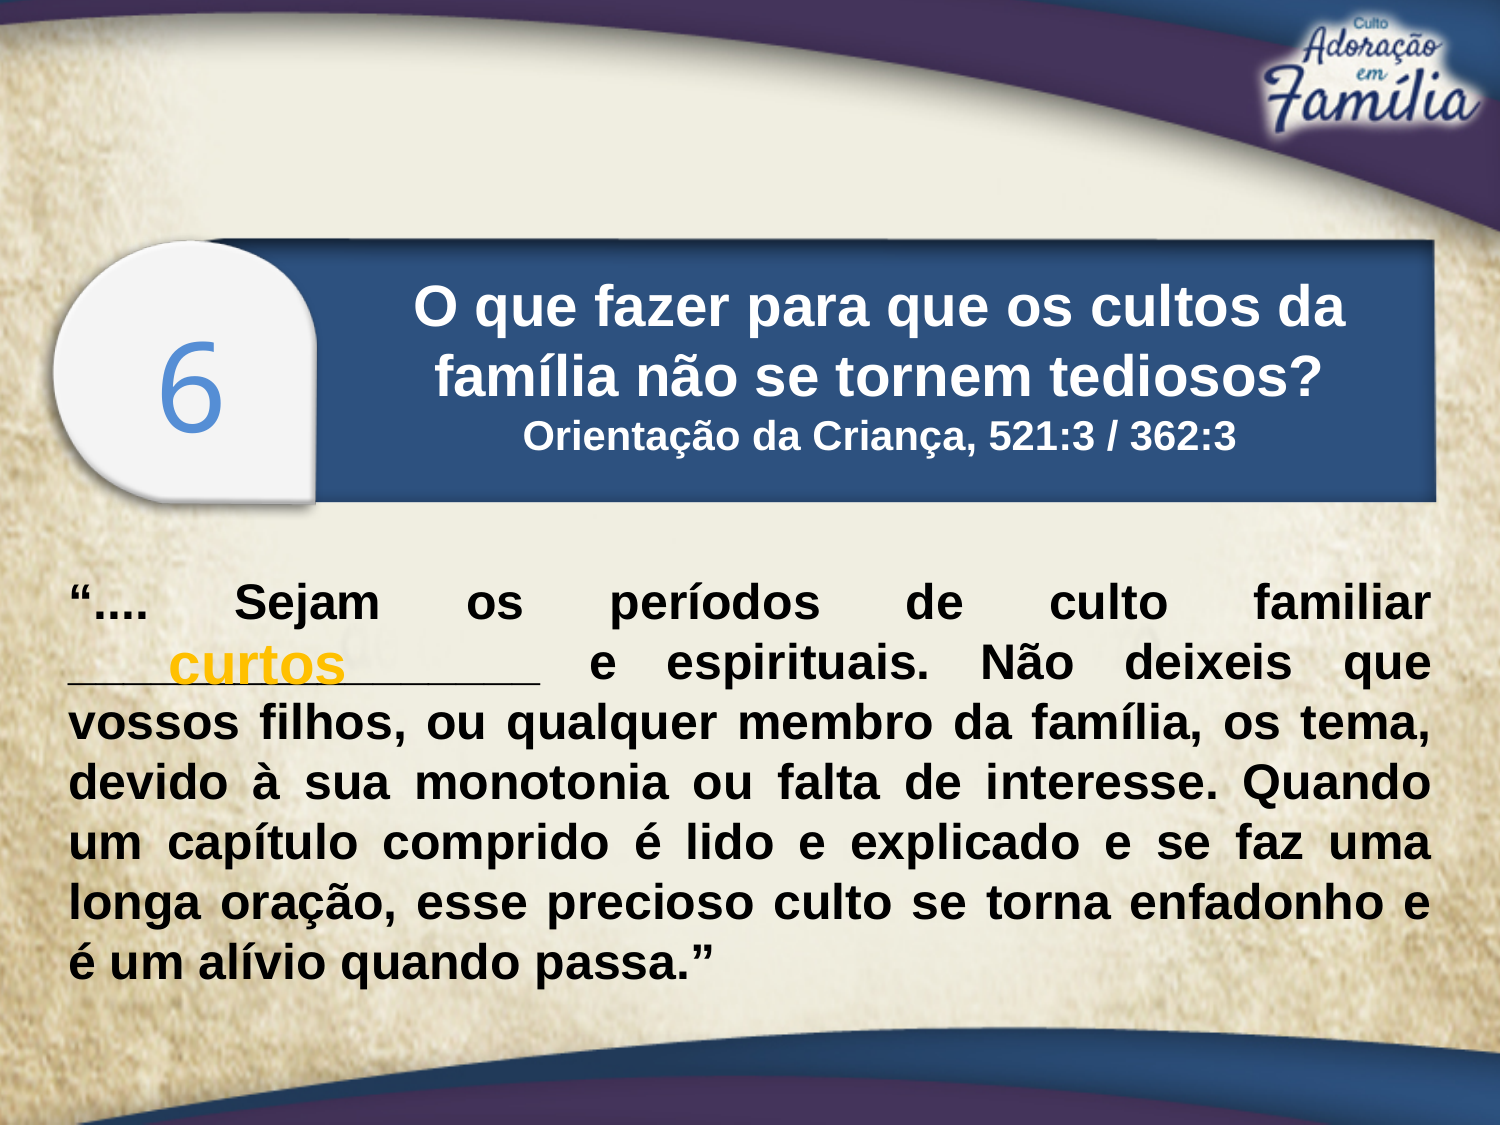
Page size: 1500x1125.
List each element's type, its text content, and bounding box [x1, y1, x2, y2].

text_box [0, 160, 1500, 563]
picture [0, 0, 1500, 160]
text_box curtos [154, 618, 363, 704]
picture [0, 563, 1500, 1125]
text_box “.... Sejam os períodos de culto familiar _________________ e espirituais. Não deixeis que vossos filhos, ou qualquer membro da família, os tema, devido à sua monotonia ou falta de interesse. Quando um capítulo comprido é lido e explicado e se faz uma longa oração, esse precioso culto se torna enfadonho e é um alívio quando passa.” [53, 574, 1448, 998]
